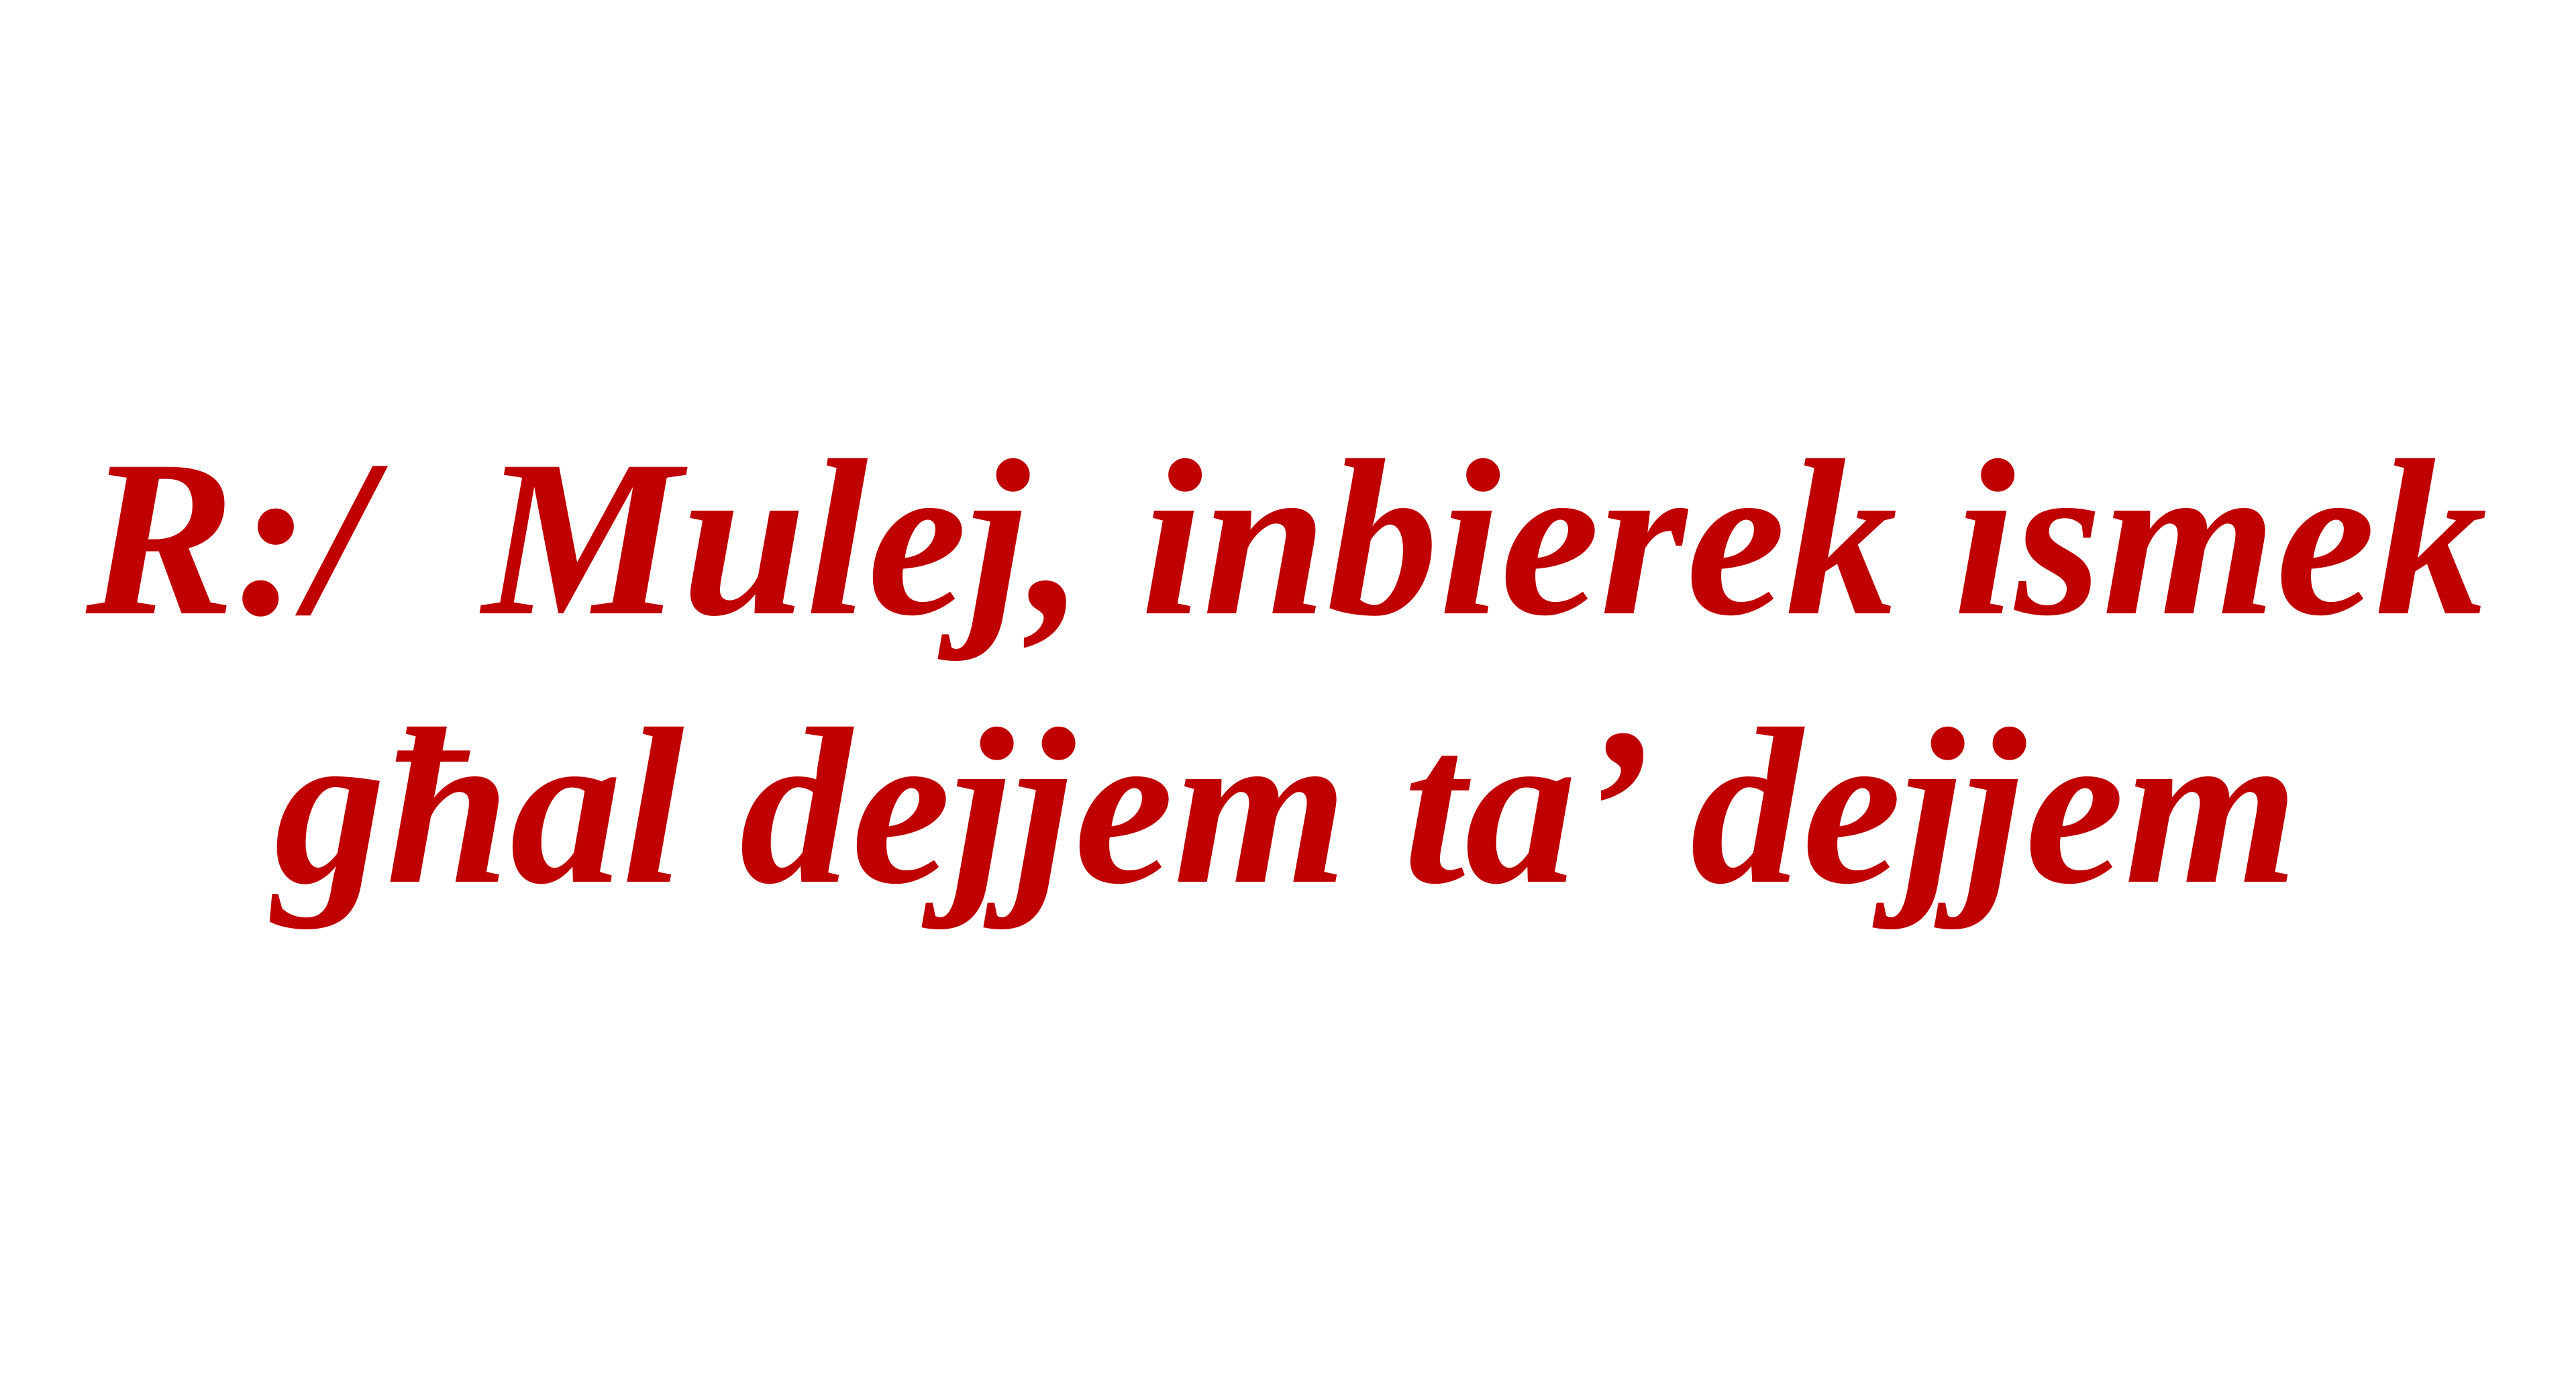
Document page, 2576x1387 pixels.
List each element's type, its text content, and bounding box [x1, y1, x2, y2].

text_box R:/ Mulej, inbierek ismek għal dejjem ta’ dejjem [0, 384, 2576, 933]
